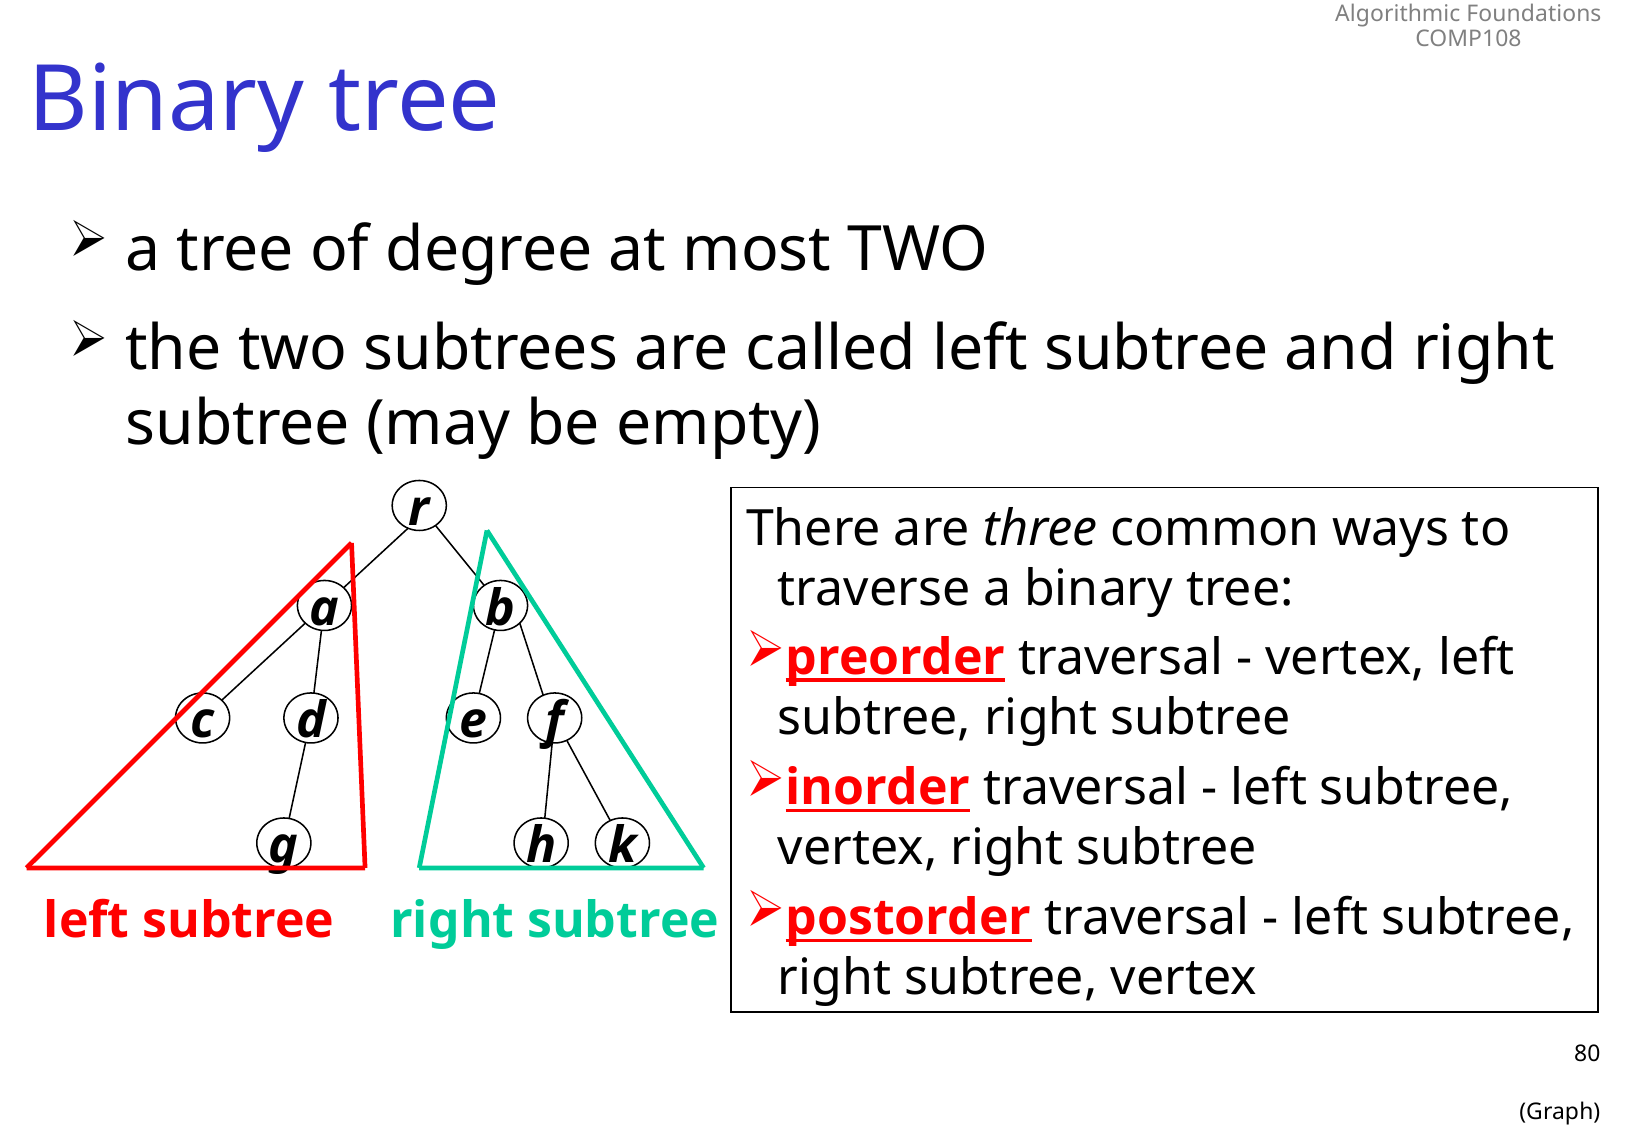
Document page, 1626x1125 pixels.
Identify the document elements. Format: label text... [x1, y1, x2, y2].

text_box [419, 530, 704, 869]
text_box left subtree [29, 880, 350, 956]
text_box right subtree [375, 880, 731, 956]
slide_number 80 (Graph) [1276, 1030, 1616, 1107]
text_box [26, 542, 366, 869]
text_box r [392, 480, 447, 531]
text_box There are three common ways to traverse a binary tree: preorder traversal - vertex, left subtree, right subtree inorder traversal - left subtree, vertex, right subtree postorder traversal - left subtree, right subtree, vertex [731, 487, 1598, 1013]
title Binary tree [13, 0, 1625, 188]
list a tree of degree at most TWO the two subtrees are called left subtree and right subtree (may be empty) [54, 200, 1585, 1100]
